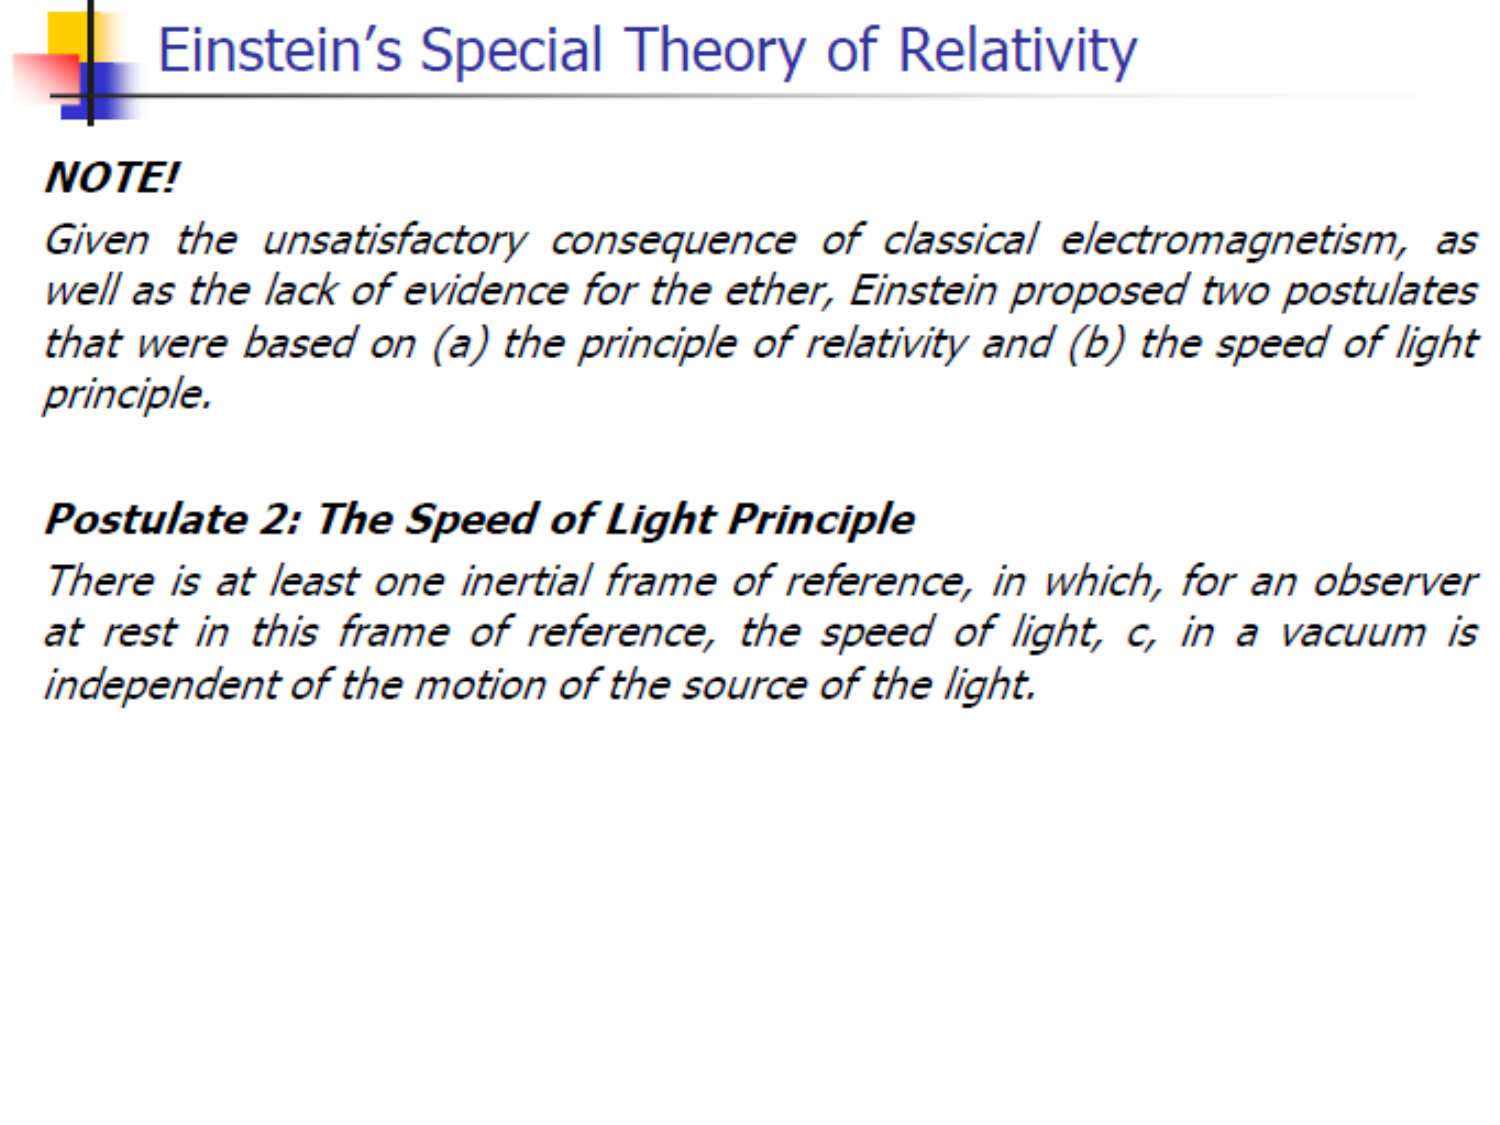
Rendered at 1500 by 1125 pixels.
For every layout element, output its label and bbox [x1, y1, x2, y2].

picture [0, 0, 1500, 746]
